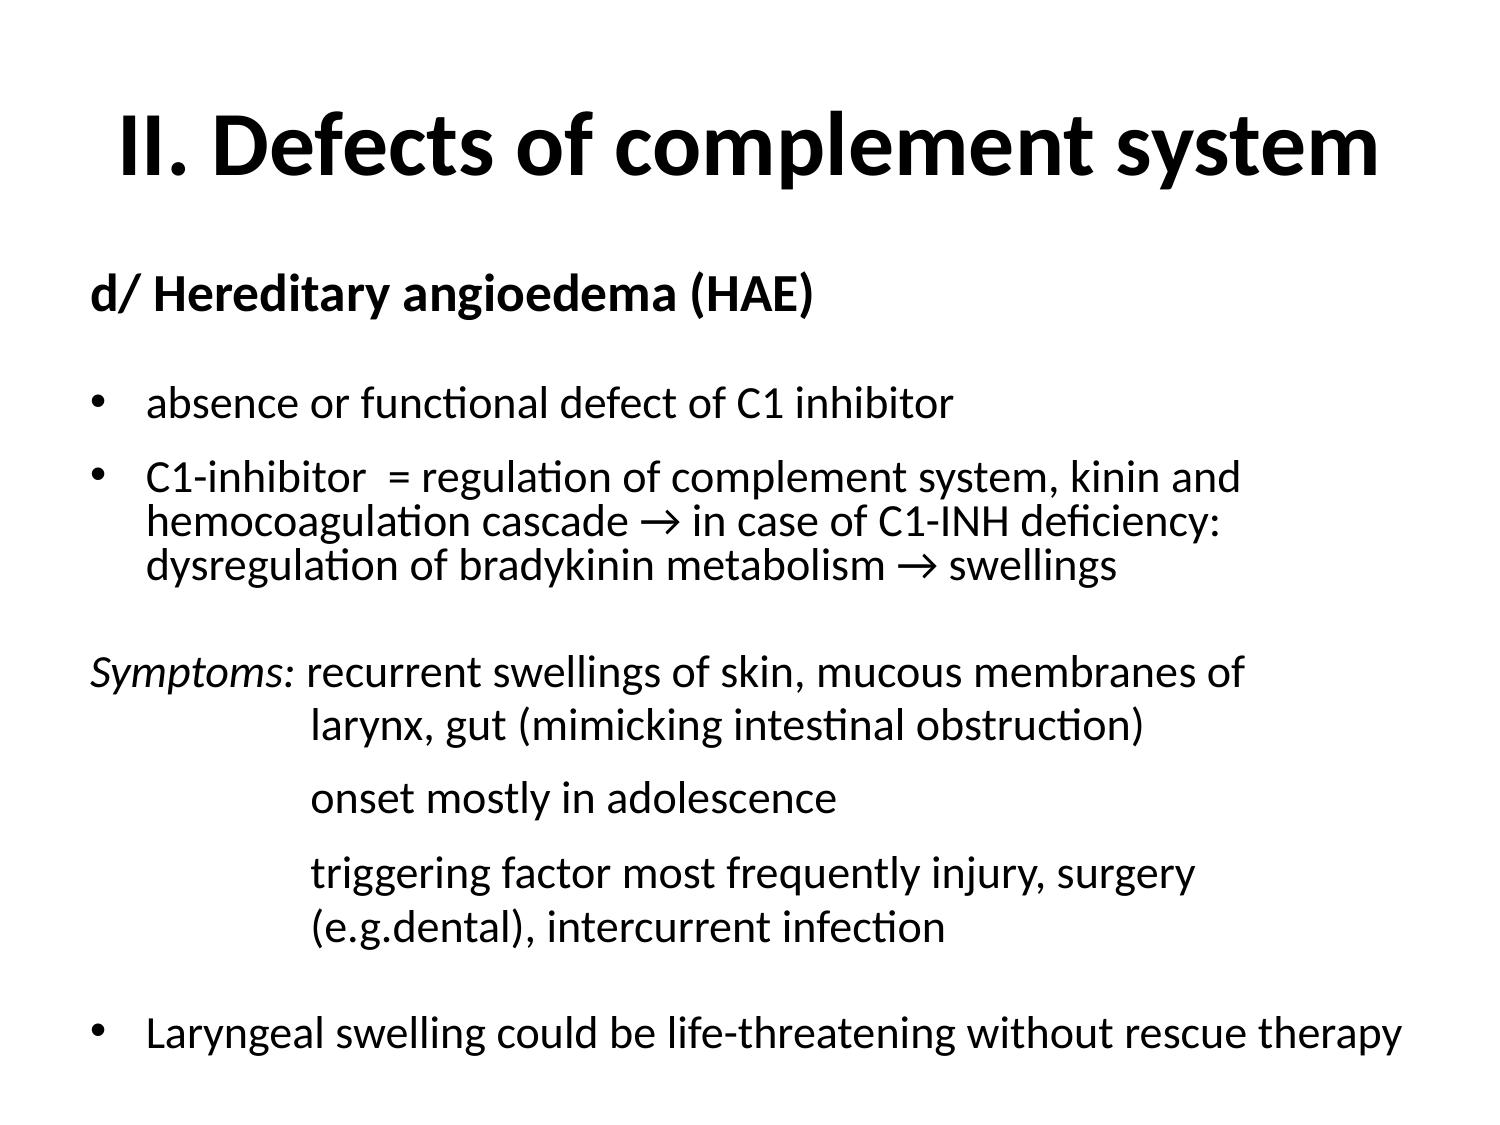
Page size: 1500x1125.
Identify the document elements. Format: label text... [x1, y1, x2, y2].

list d/ Hereditary angioedema (HAE) absence or functional defect of C1 inhibitor C1-inhibitor = regulation of complement system, kinin and hemocoagulation cascade → in case of C1-INH deficiency: dysregulation of bradykinin metabolism → swellings Symptoms: recurrent swellings of skin, mucous membranes of larynx, gut (mimicking intestinal obstruction) onset mostly in adolescence triggering factor most frequently injury, surgery (e.g.dental), intercurrent infection Laryngeal swelling could be life-threatening without rescue therapy [75, 262, 1425, 1083]
title II. Defects of complement system [75, 45, 1425, 233]
